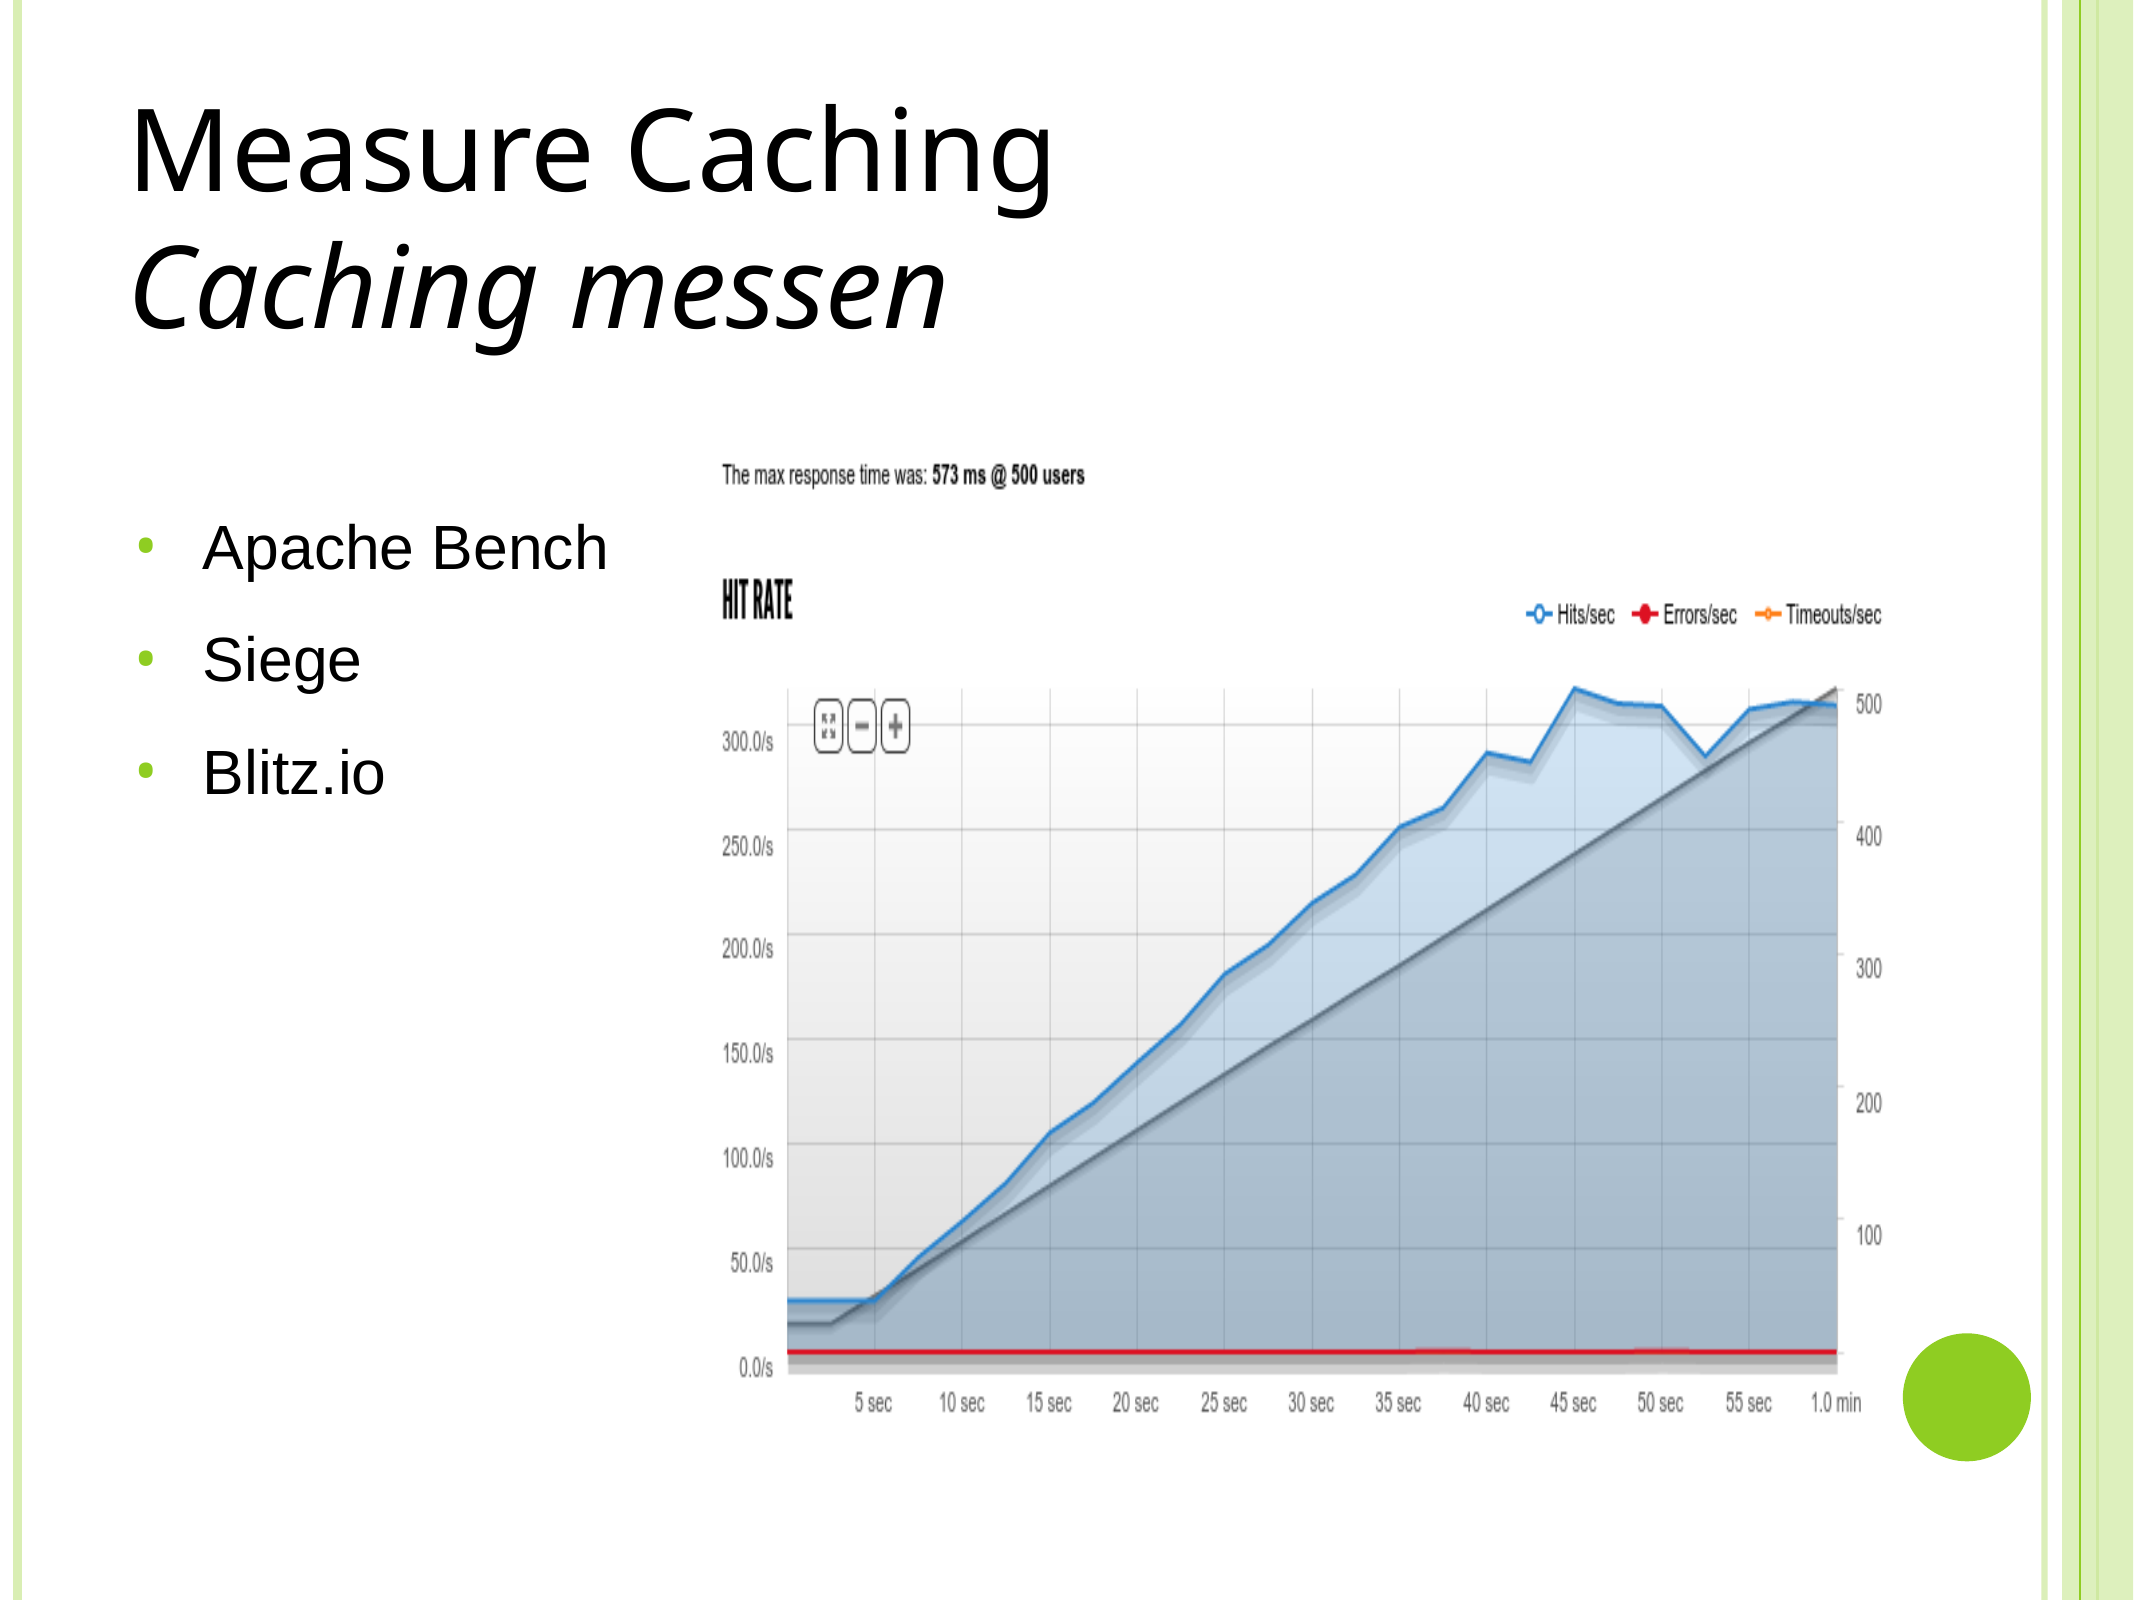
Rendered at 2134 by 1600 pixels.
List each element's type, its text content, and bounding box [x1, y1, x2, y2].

title Measure Caching Caching messen [106, 64, 1849, 373]
picture [711, 435, 1893, 1445]
list Apache Bench Siege Blitz.io [106, 373, 1849, 1511]
